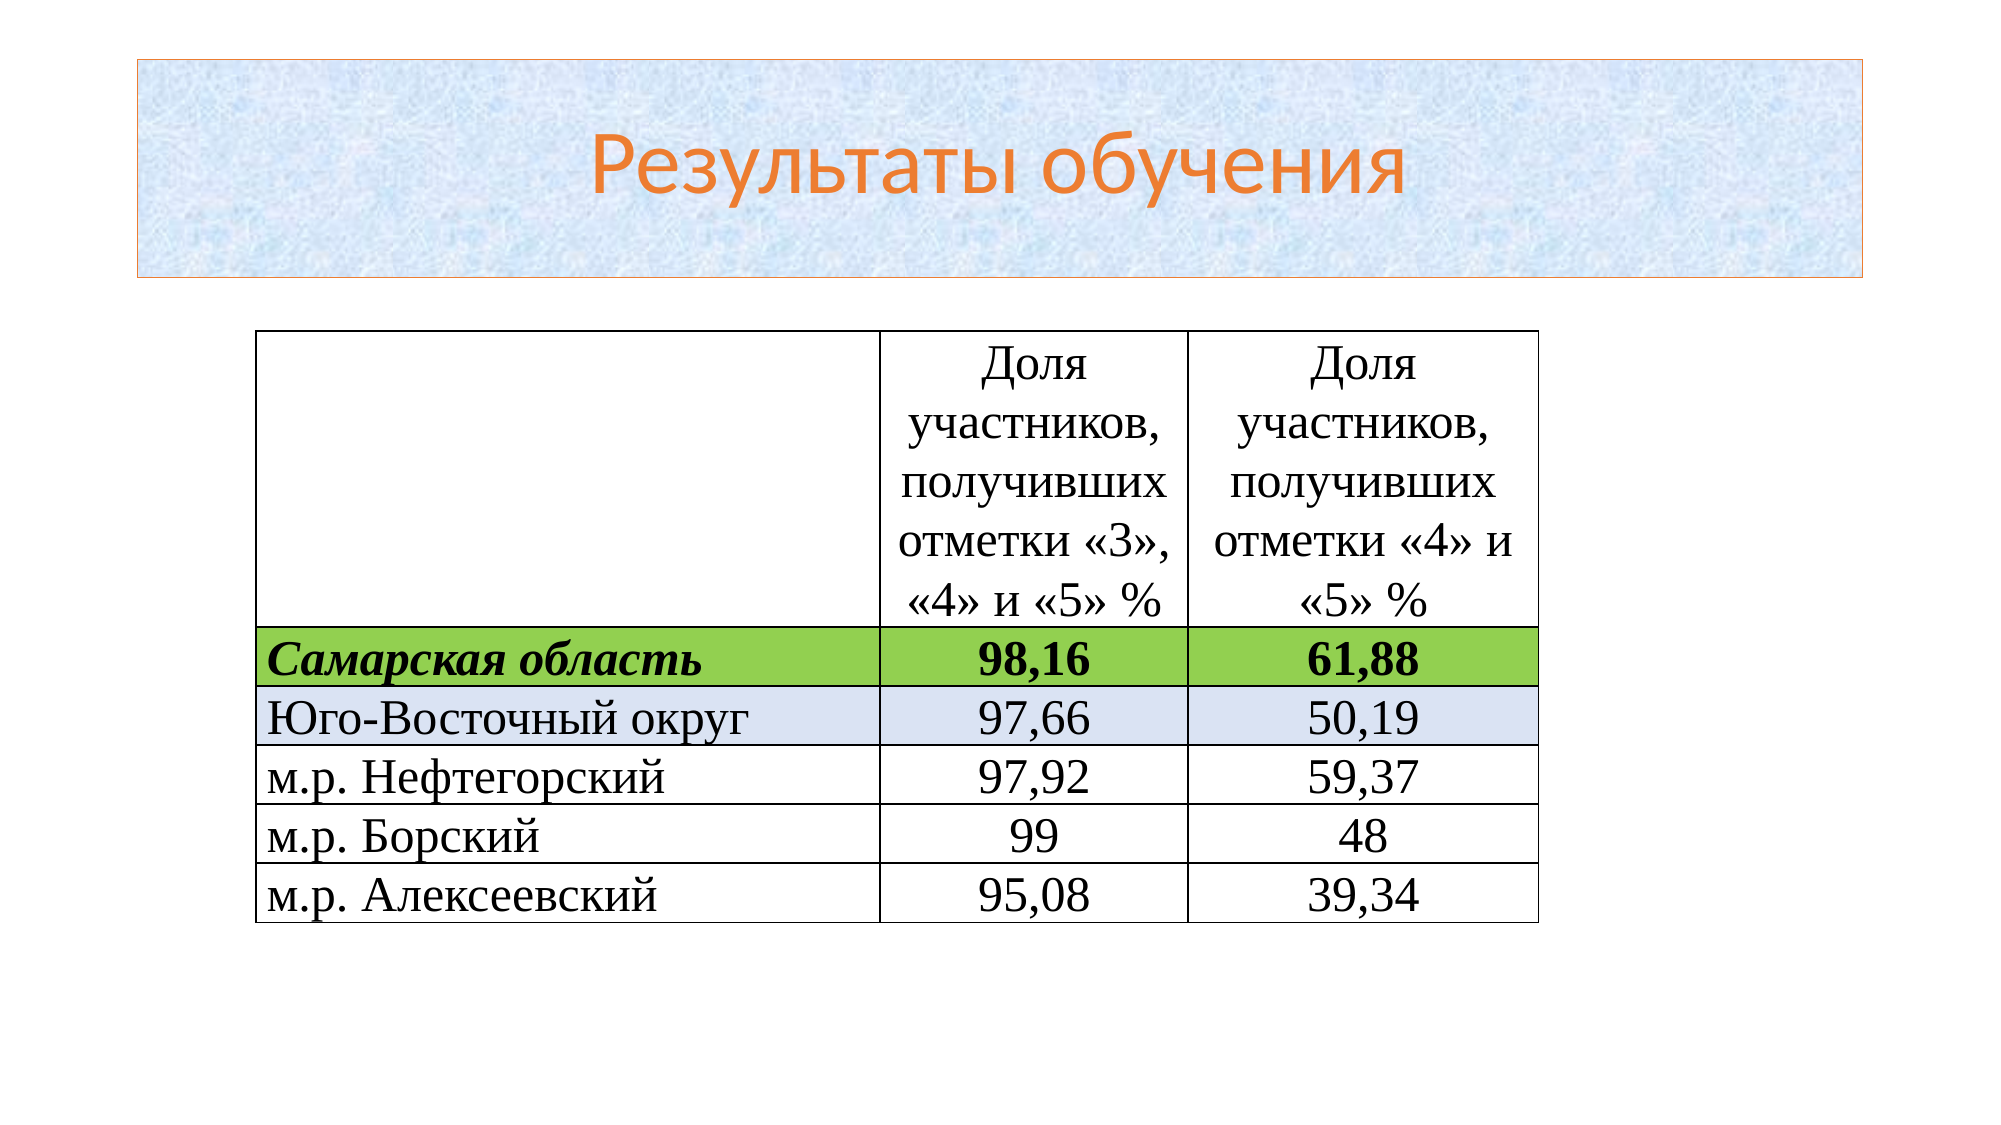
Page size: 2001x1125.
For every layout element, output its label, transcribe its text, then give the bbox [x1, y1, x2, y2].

table_header [257, 332, 879, 626]
table_cell 98,16 [881, 628, 1187, 685]
table_cell Самарская область [257, 628, 879, 685]
table_cell 48 [1189, 805, 1538, 862]
table_cell 61,88 [1189, 628, 1538, 685]
table_cell 99 [881, 805, 1187, 862]
title Результаты обучения [137, 59, 1863, 278]
table_cell м.р. Нефтегорский [257, 746, 879, 803]
table_cell 59,37 [1189, 746, 1538, 803]
table_cell 39,34 [1189, 864, 1538, 922]
table_cell 50,19 [1189, 687, 1538, 744]
table_cell м.р. Алексеевский [257, 864, 879, 922]
table_cell Юго-Восточный округ [257, 687, 879, 744]
table_cell 97,66 [881, 687, 1187, 744]
table_header Доля участников, получивших отметки «4» и «5» % [1189, 332, 1538, 626]
table_cell 97,92 [881, 746, 1187, 803]
table_header Доля участников, получивших отметки «3», «4» и «5» % [881, 332, 1187, 626]
table_cell 95,08 [881, 864, 1187, 922]
table_cell м.р. Борский [257, 805, 879, 862]
